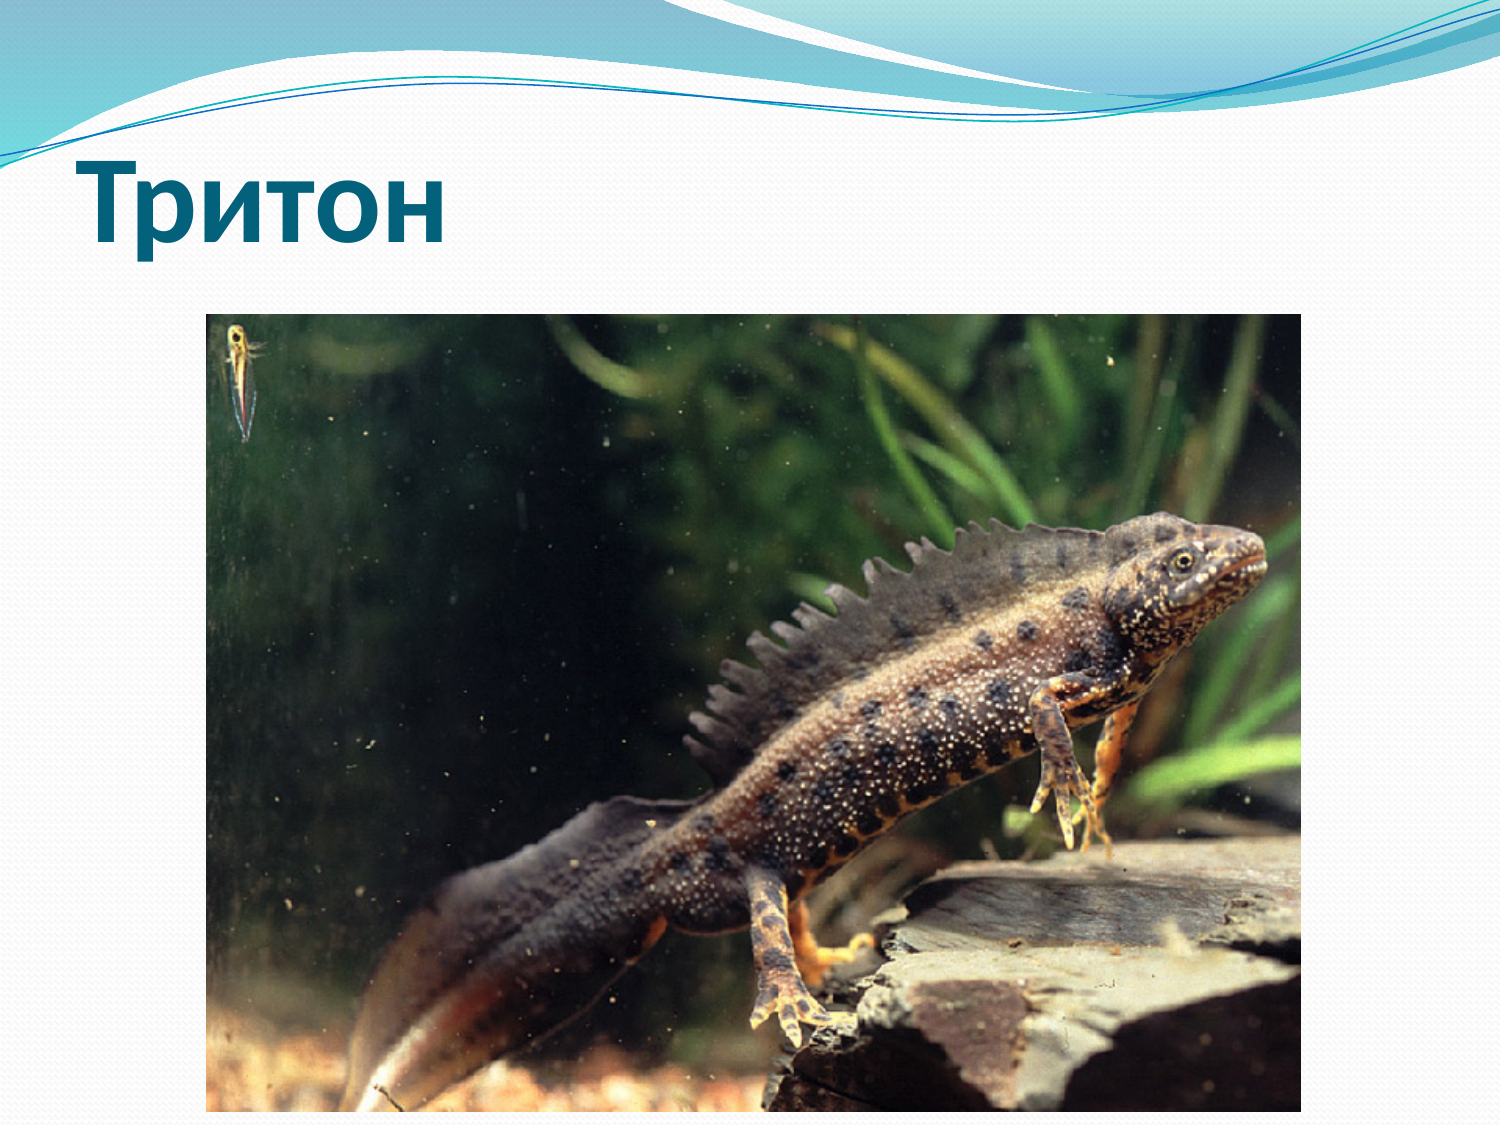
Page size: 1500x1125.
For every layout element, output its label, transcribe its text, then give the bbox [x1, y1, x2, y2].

picture [206, 314, 1301, 1112]
title Тритон [75, 66, 1425, 268]
